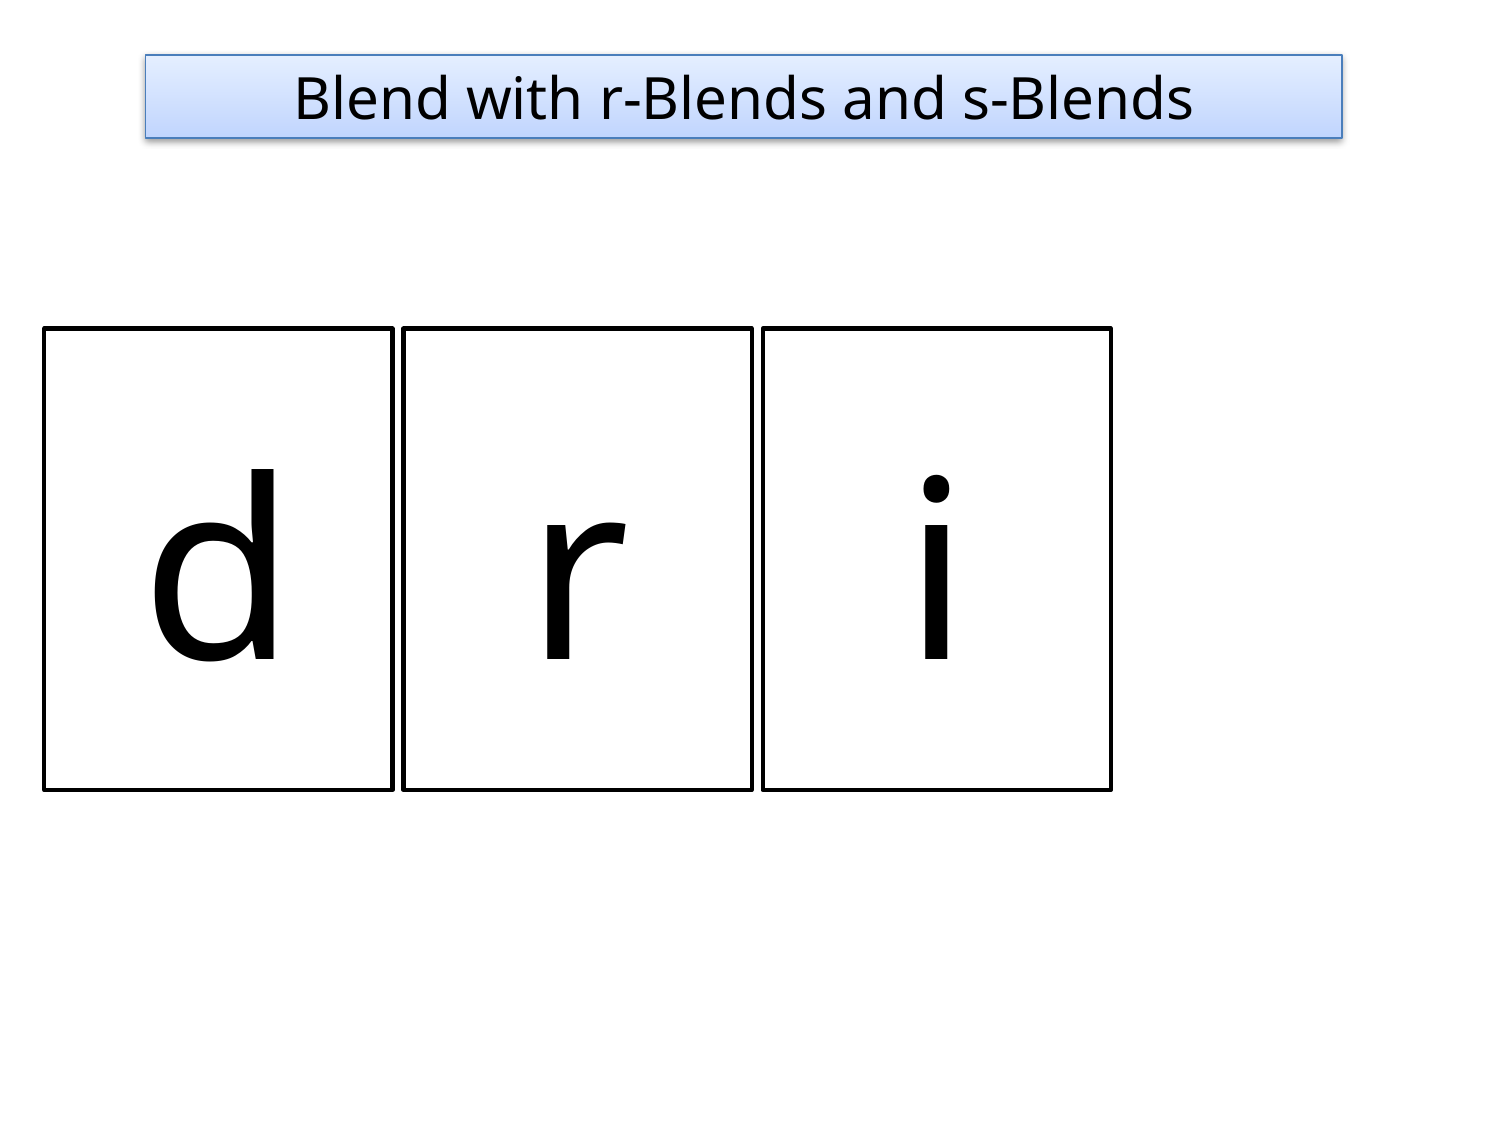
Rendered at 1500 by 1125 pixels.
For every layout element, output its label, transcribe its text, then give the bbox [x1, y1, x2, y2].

text_box Blend with r-Blends and s-Blends [145, 54, 1343, 139]
text_box i [761, 326, 1113, 792]
text_box d [42, 326, 395, 792]
text_box r [401, 326, 754, 792]
